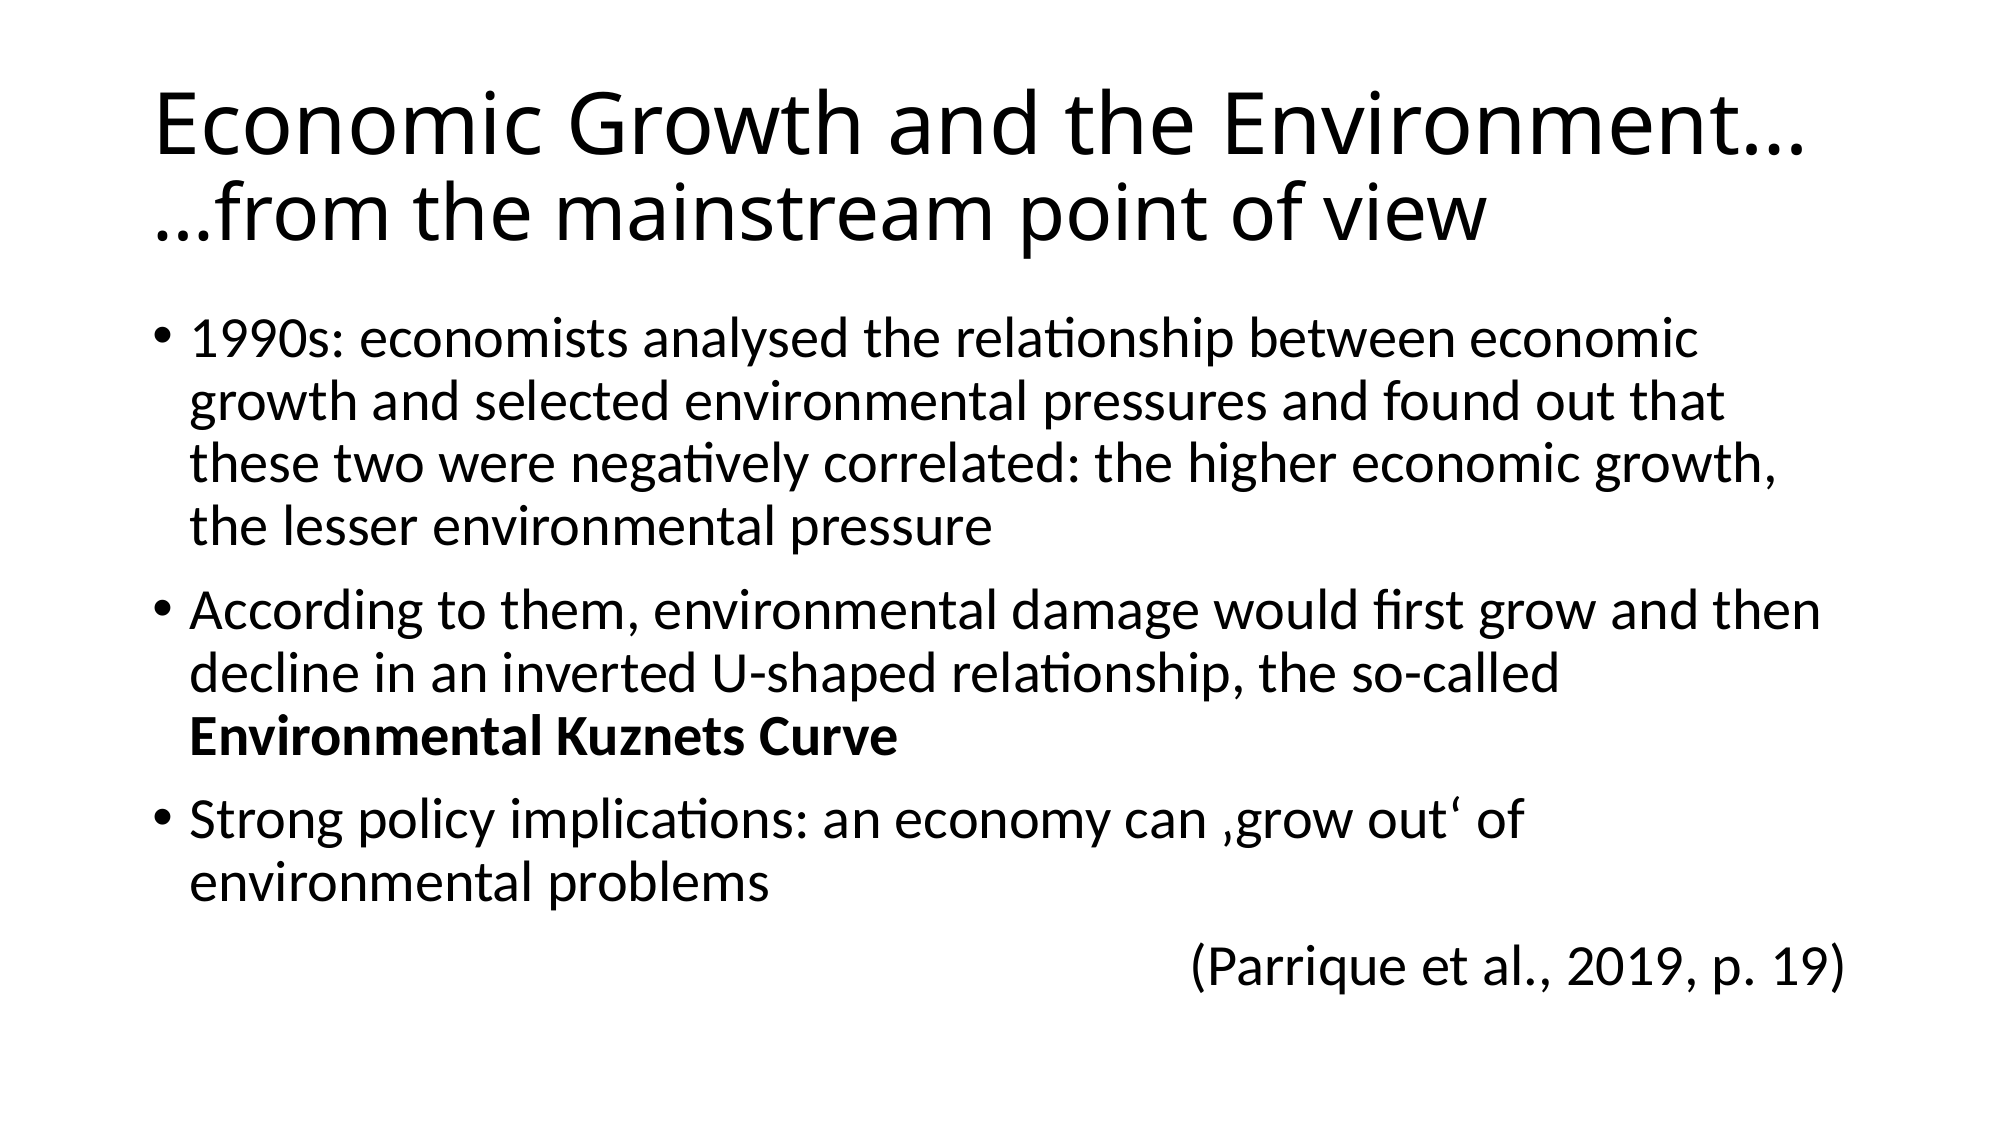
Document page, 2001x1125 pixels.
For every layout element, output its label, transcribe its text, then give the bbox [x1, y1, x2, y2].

list 1990s: economists analysed the relationship between economic growth and selected environmental pressures and found out that these two were negatively correlated: the higher economic growth, the lesser environmental pressure According to them, environmental damage would first grow and then decline in an inverted U-shaped relationship, the so-called Environmental Kuznets Curve Strong policy implications: an economy can ‚grow out‘ of environmental problems (Parrique et al., 2019, p. 19) [137, 299, 1863, 1014]
title Economic Growth and the Environment… …from the mainstream point of view [137, 59, 1863, 278]
